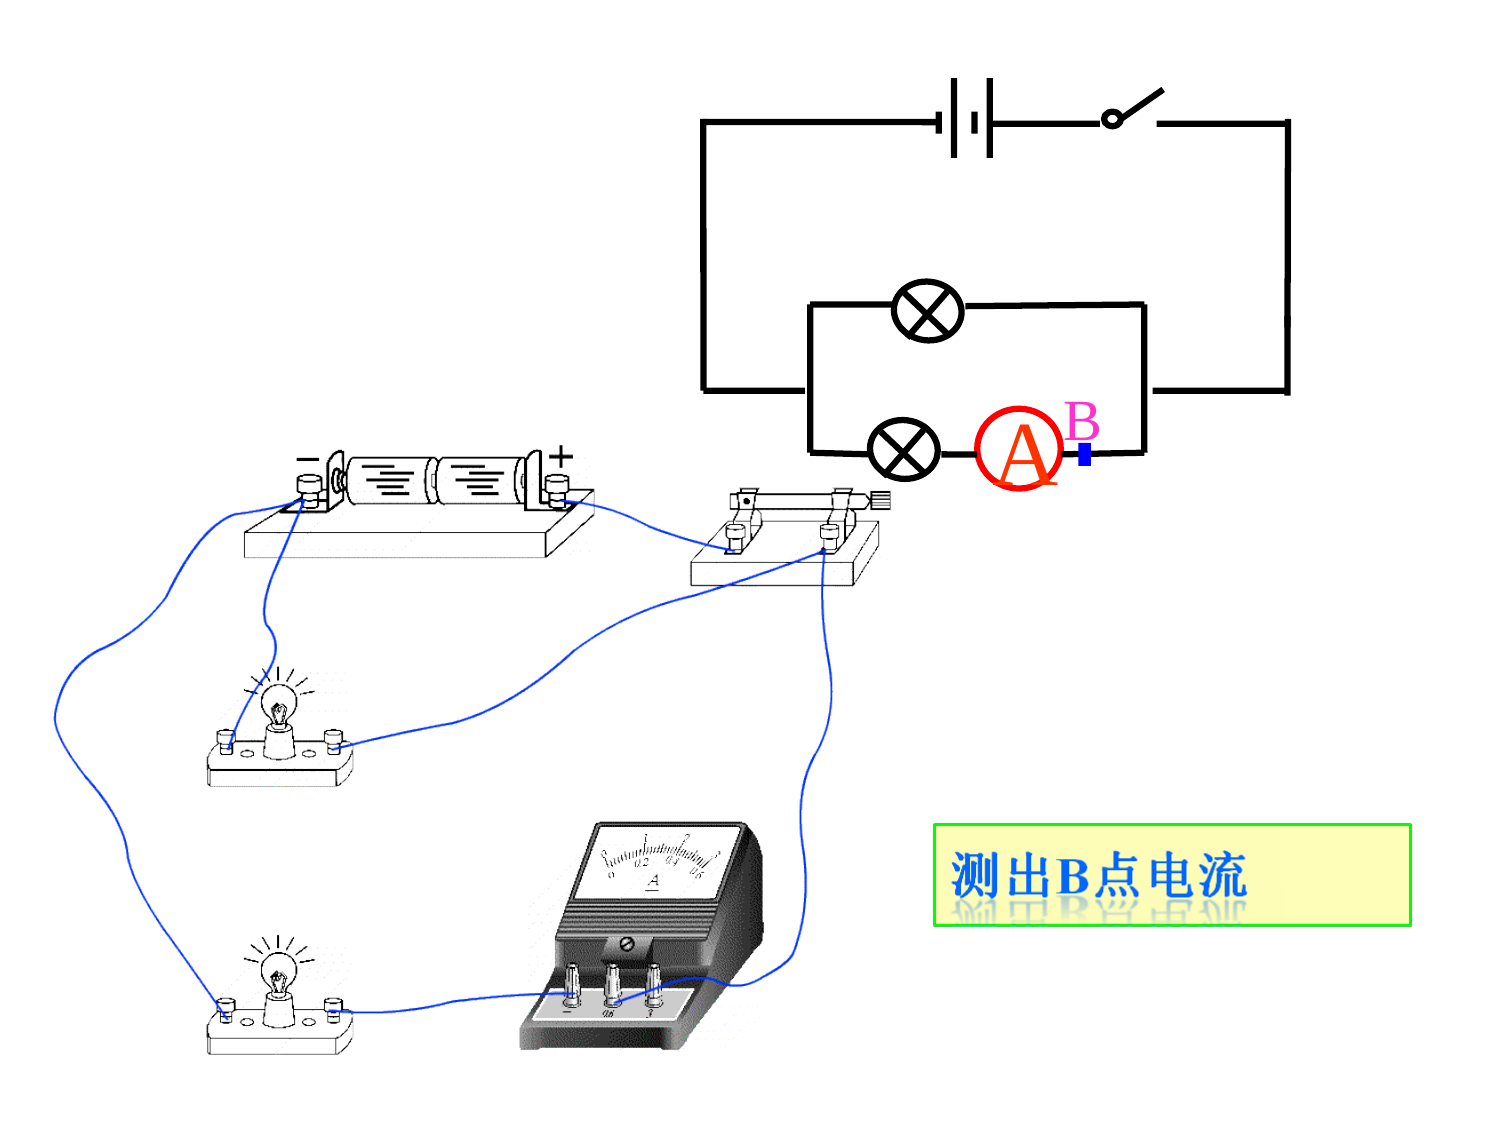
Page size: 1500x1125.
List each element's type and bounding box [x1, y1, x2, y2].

picture [52, 443, 892, 1056]
text_box [702, 77, 1289, 512]
title [915, 822, 1413, 968]
